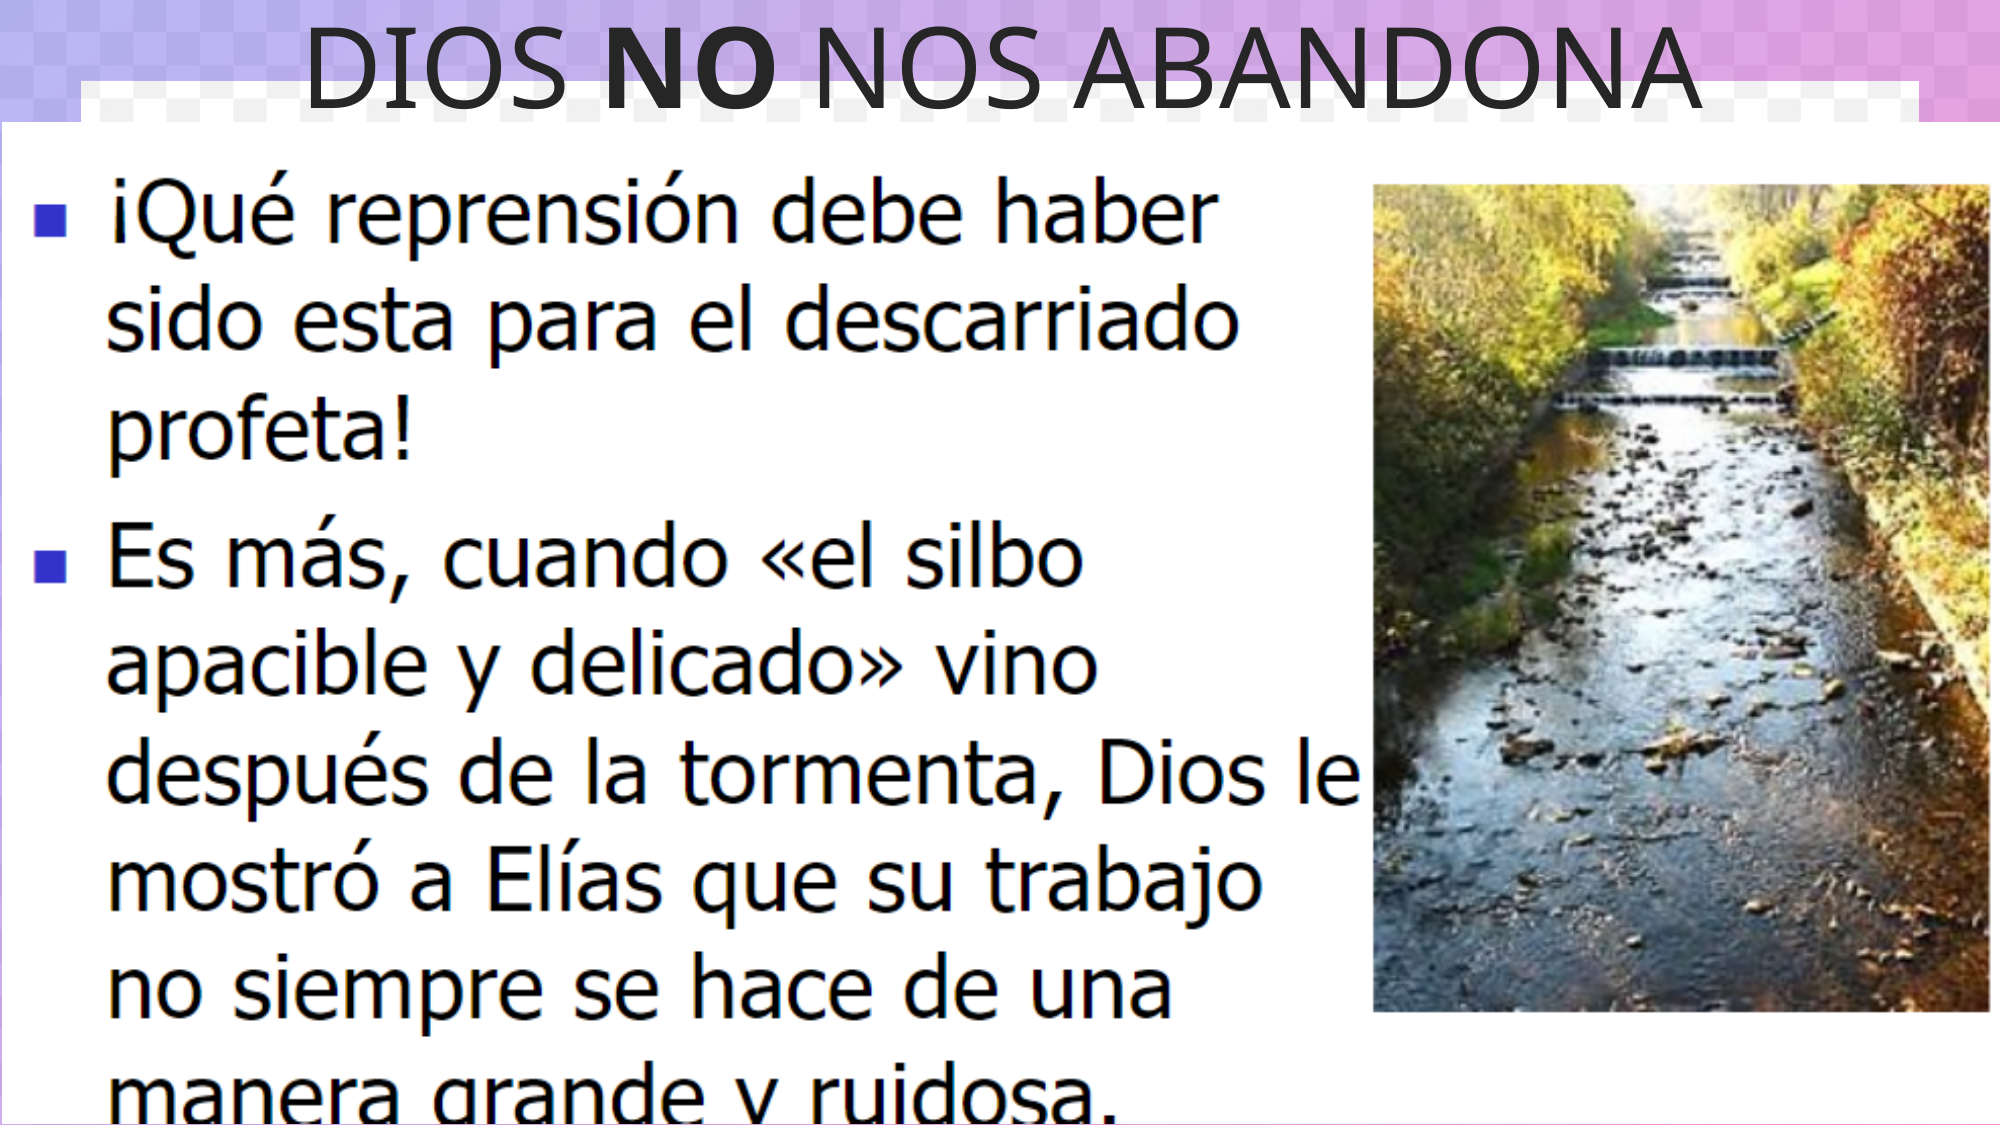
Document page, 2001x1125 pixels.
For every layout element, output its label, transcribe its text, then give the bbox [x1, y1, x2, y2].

picture [2, 0, 2001, 1125]
text_box DIOS NO NOS ABANDONA [53, 3, 1952, 122]
